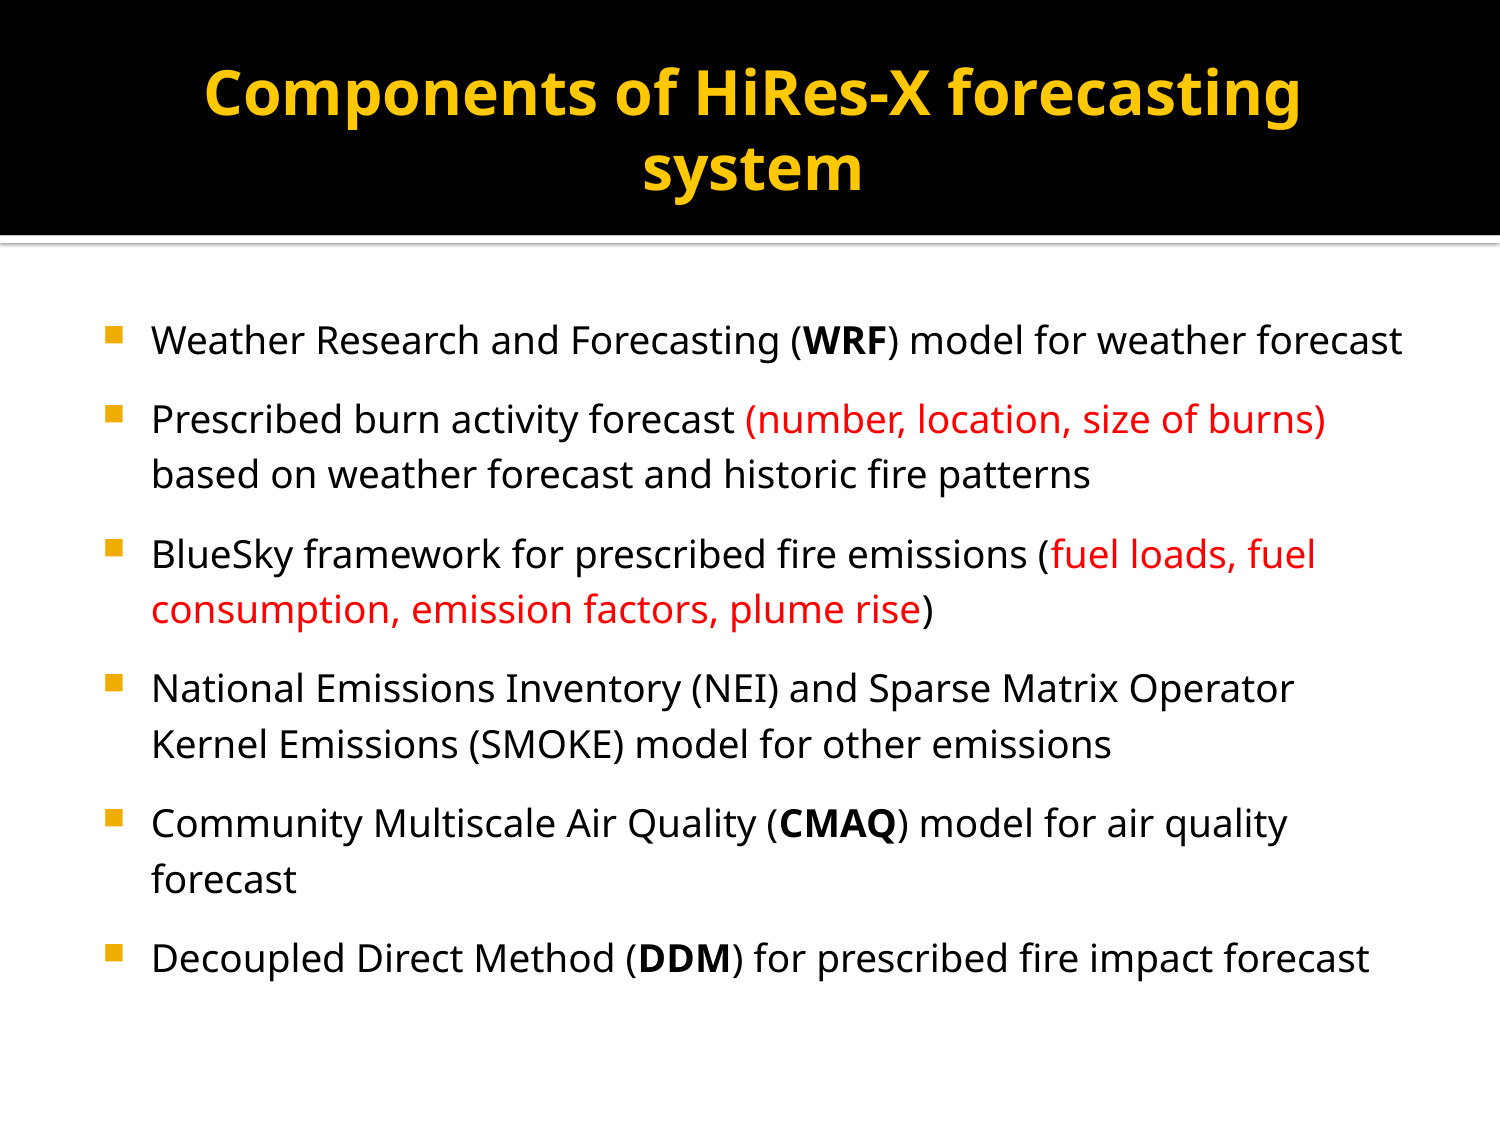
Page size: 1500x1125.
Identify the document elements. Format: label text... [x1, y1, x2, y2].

list Weather Research and Forecasting (WRF) model for weather forecast Prescribed burn activity forecast (number, location, size of burns) based on weather forecast and historic fire patterns BlueSky framework for prescribed fire emissions (fuel loads, fuel consumption, emission factors, plume rise) National Emissions Inventory (NEI) and Sparse Matrix Operator Kernel Emissions (SMOKE) model for other emissions Community Multiscale Air Quality (CMAQ) model for air quality forecast Decoupled Direct Method (DDM) for prescribed fire impact forecast [75, 291, 1425, 1050]
title Components of HiRes-X forecasting system [75, 25, 1425, 231]
